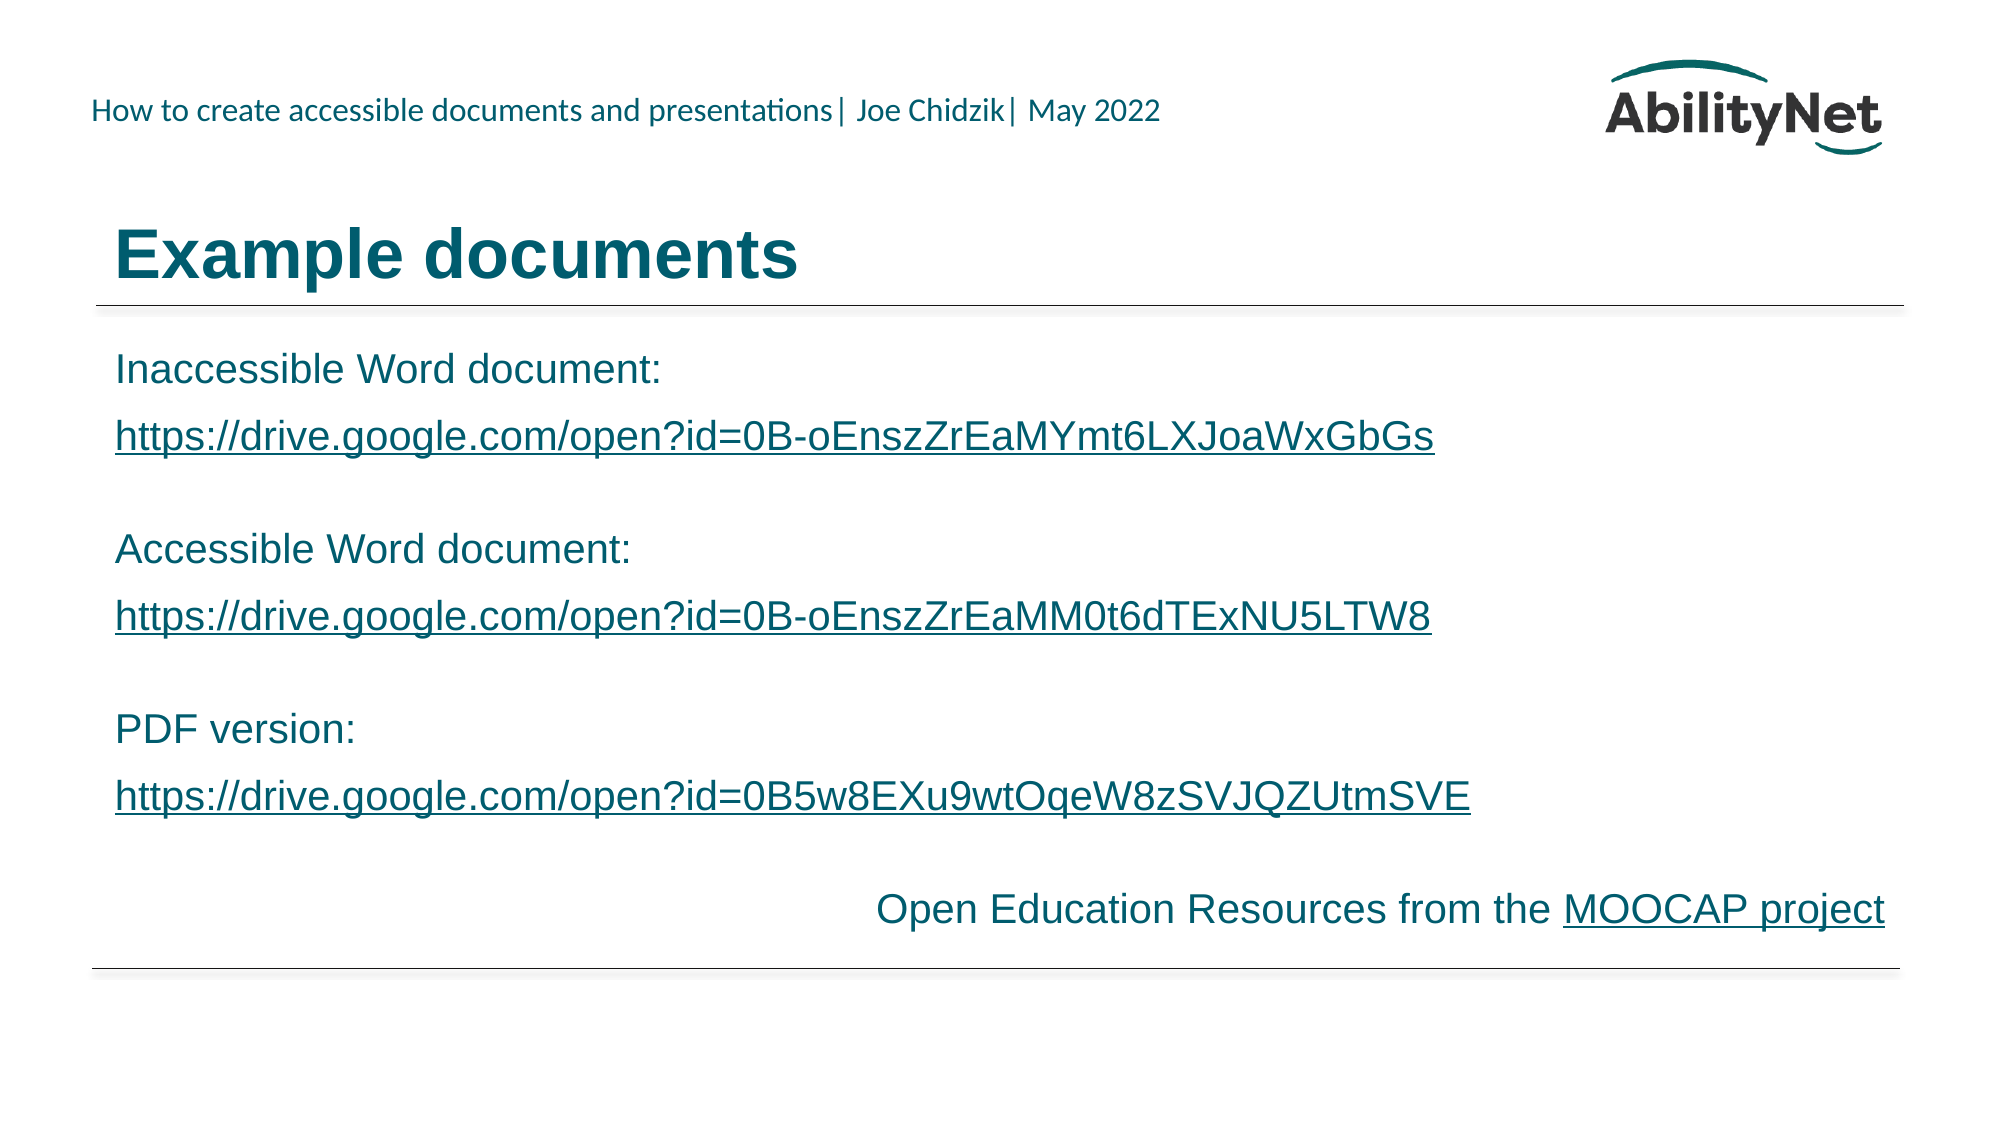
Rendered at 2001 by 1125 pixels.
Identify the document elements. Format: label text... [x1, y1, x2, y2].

title Example documents [99, 125, 1900, 300]
list Inaccessible Word document: https://drive.google.com/open?id=0B-oEnszZrEaMYmt6LXJoaWxGbGs Accessible Word document: https://drive.google.com/open?id=0B-oEnszZrEaMM0t6dTExNU5LTW8 PDF version: https://drive.google.com/open?id=0B5w8EXu9wtOqeW8zSVJQZUtmSVE Open Education Resources from the MOOCAP project [99, 334, 1900, 1005]
picture [1565, 20, 1920, 193]
